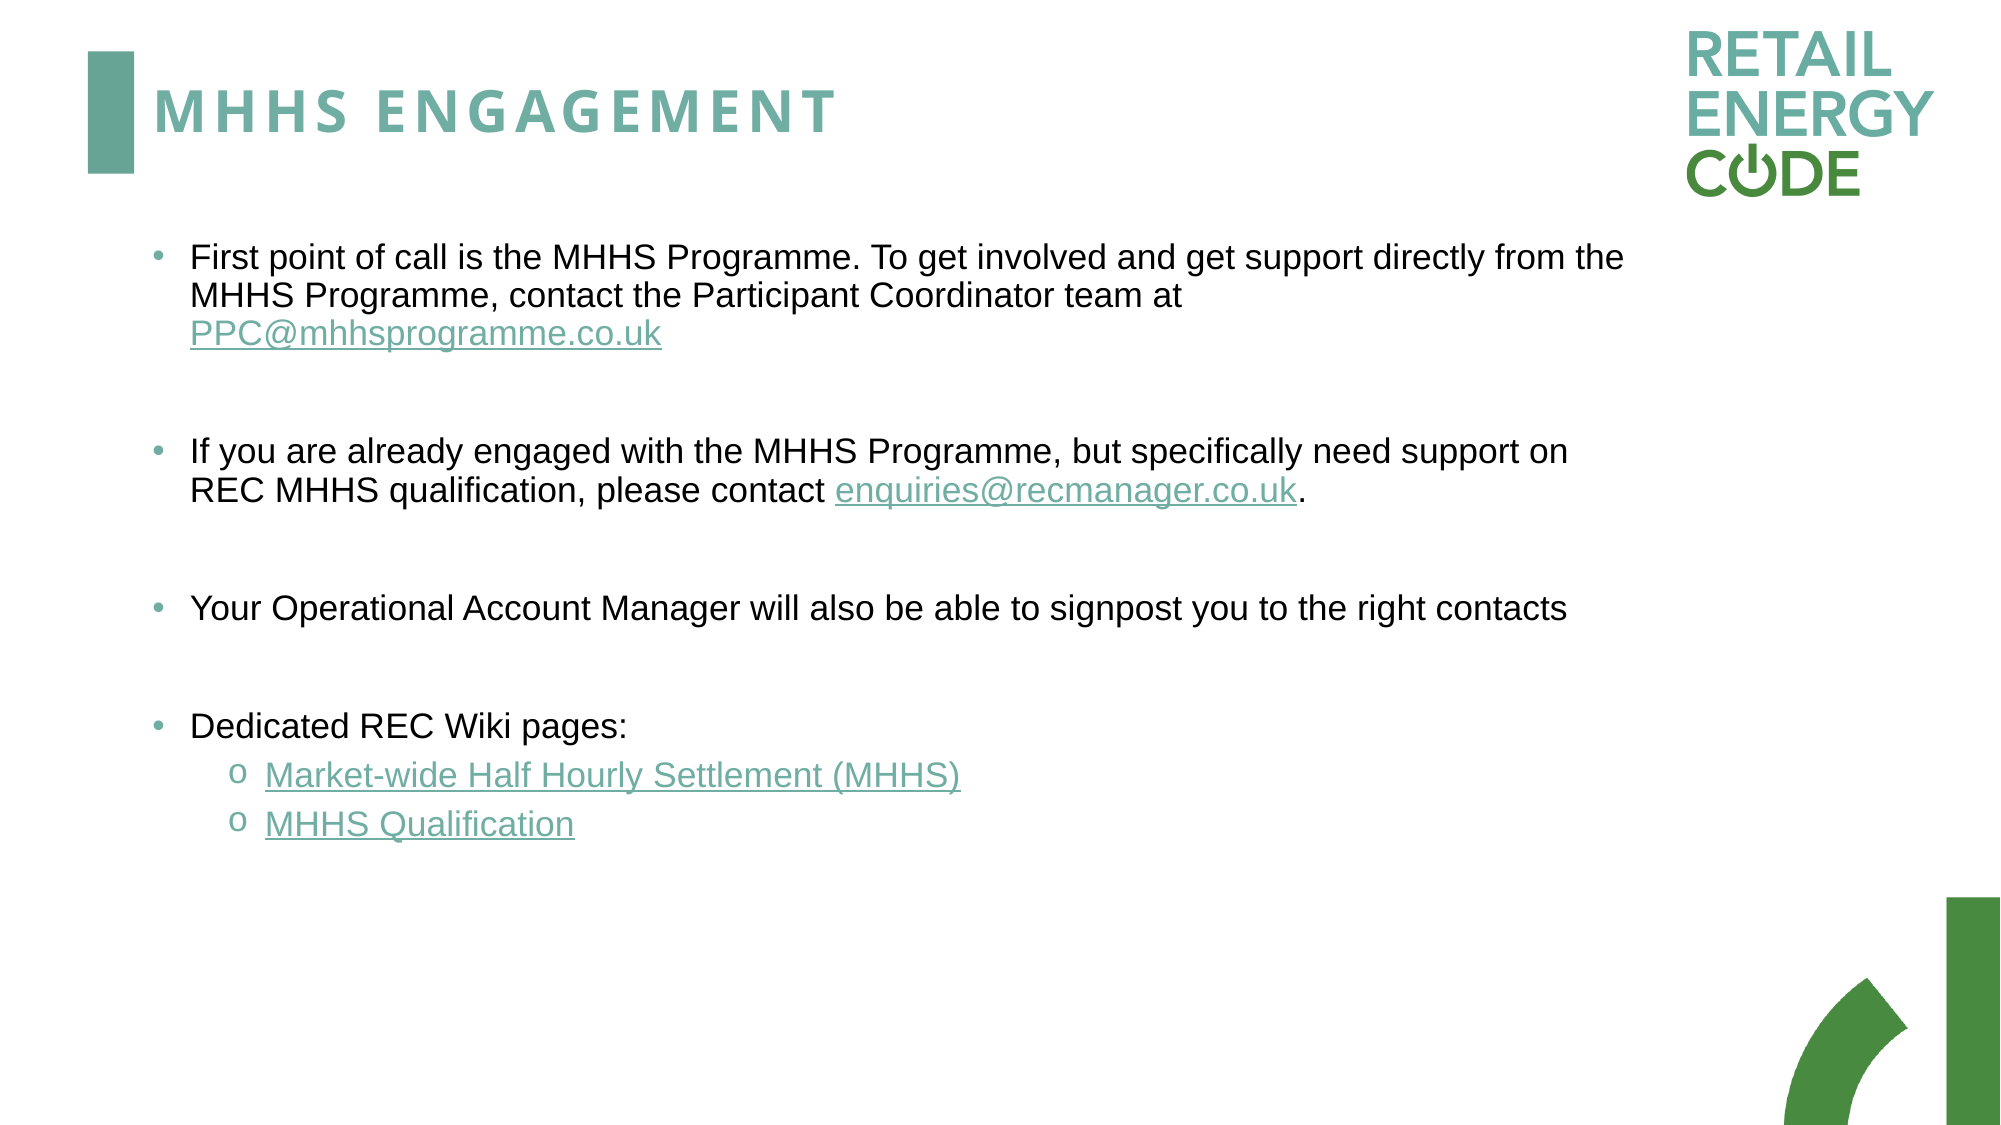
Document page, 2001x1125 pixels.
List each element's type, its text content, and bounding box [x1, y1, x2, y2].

picture [1782, 897, 2000, 1125]
list First point of call is the MHHS Programme. To get involved and get support directly from the MHHS Programme, contact the Participant Coordinator team at PPC@mhhsprogramme.co.uk If you are already engaged with the MHHS Programme, but specifically need support on REC MHHS qualification, please contact enquiries@recmanager.co.uk. Your Operational Account Manager will also be able to signpost you to the right contacts Dedicated REC Wiki pages: Market-wide Half Hourly Settlement (MHHS) MHHS Qualification [137, 231, 1650, 917]
title MHHS engagement [137, 59, 1661, 169]
picture [1685, 27, 1936, 201]
